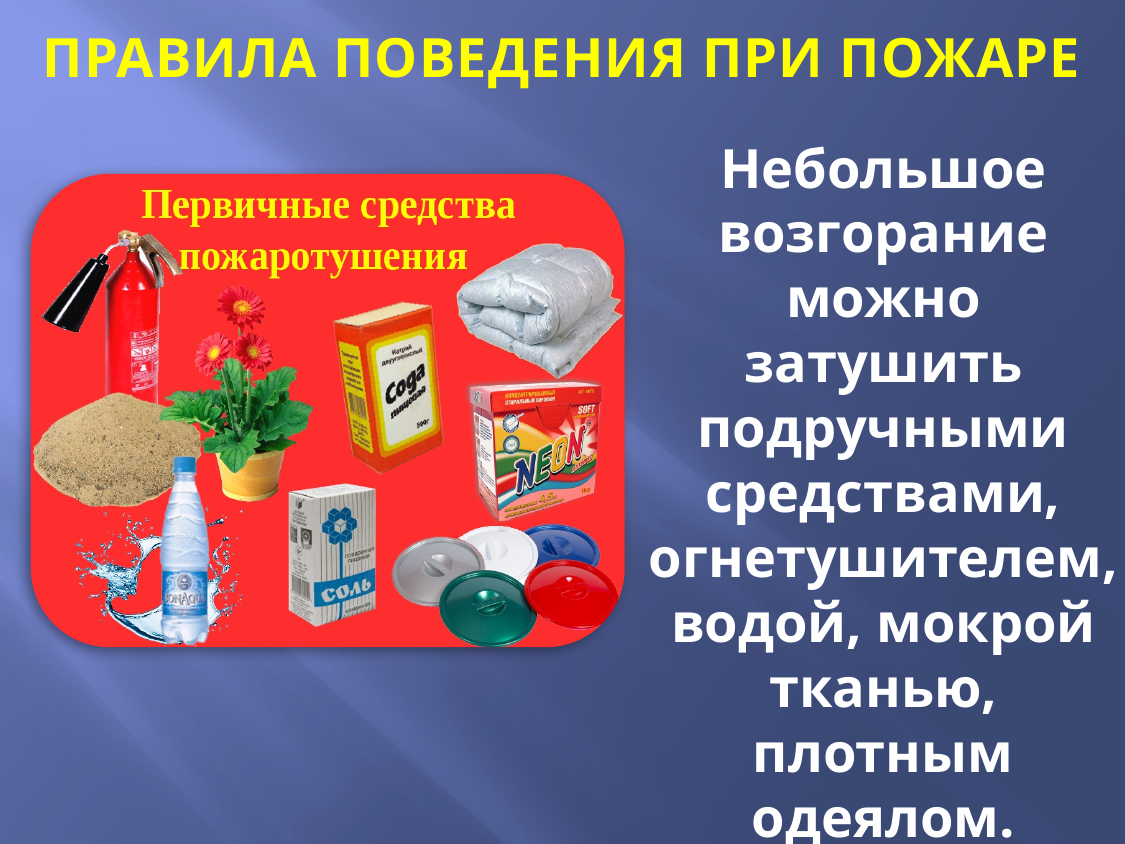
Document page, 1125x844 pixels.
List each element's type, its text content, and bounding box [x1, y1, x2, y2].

text_box ПРАВИЛА ПОВЕДЕНИЯ ПРИ ПОЖАРЕ [0, 0, 1125, 115]
picture [30, 173, 625, 648]
text_box Небольшое возгорание можно затушить подручными средствами, огнетушителем, водой, мокрой тканью, плотным одеялом. [633, 126, 1125, 844]
